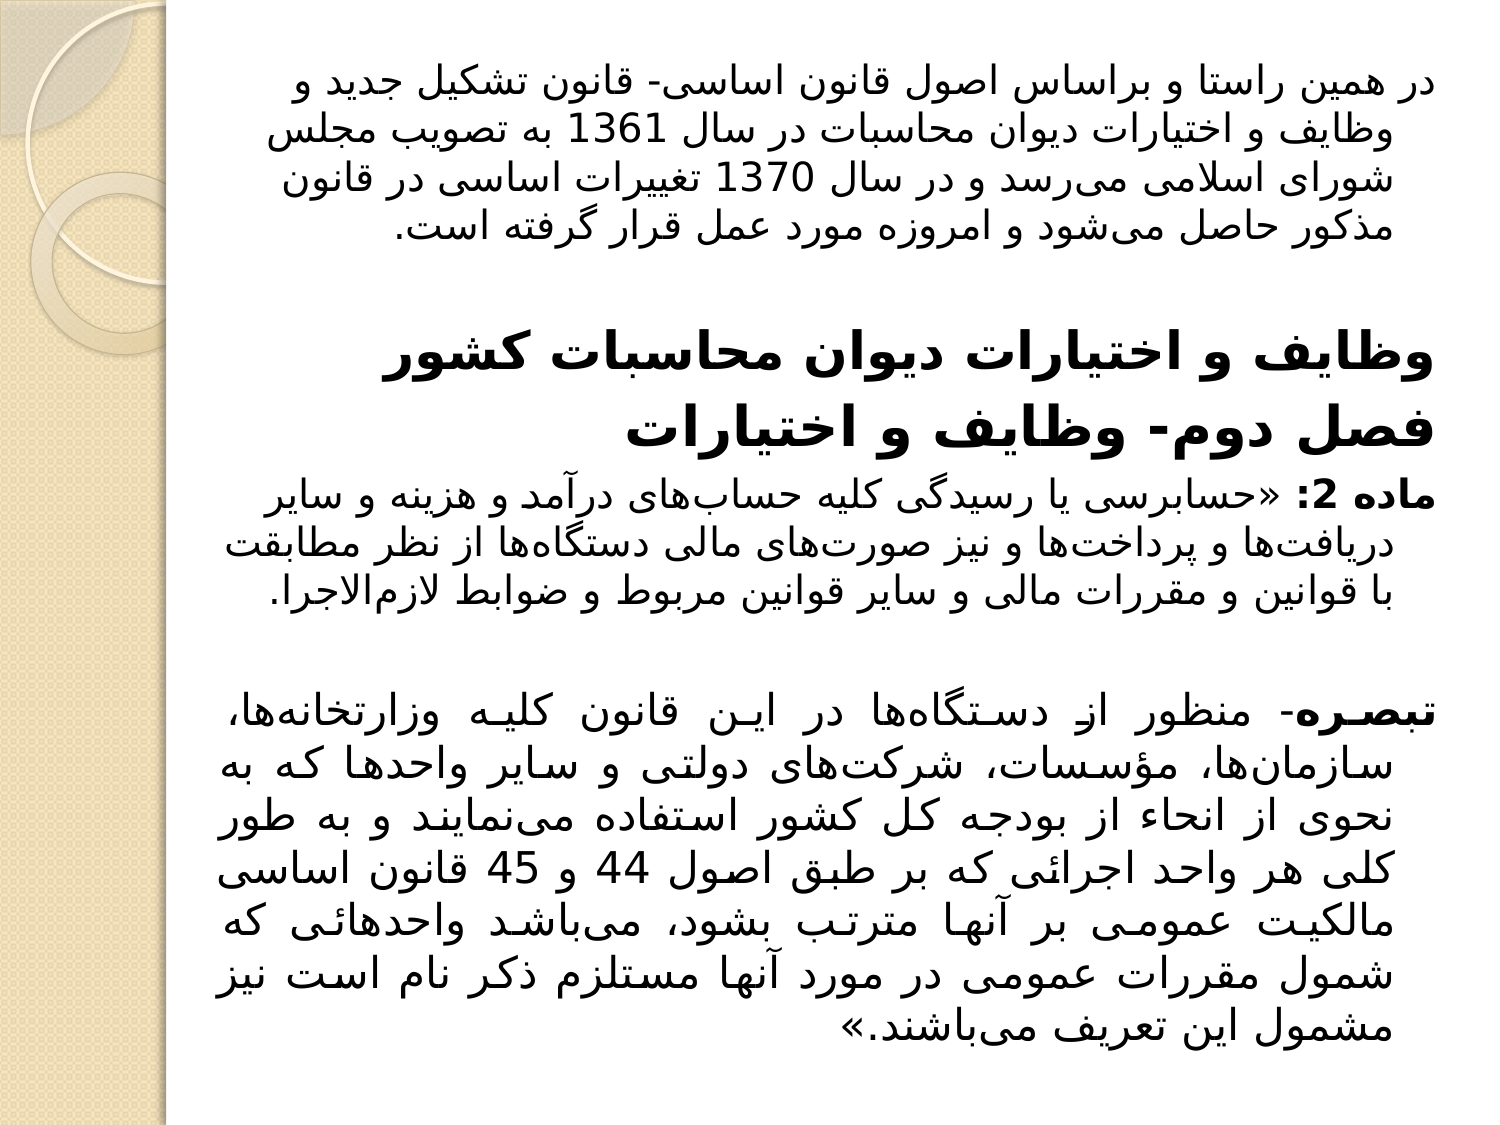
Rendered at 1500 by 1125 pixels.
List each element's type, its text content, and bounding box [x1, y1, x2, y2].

list در همین راستا و براساس اصول قانون اساسی- قانون تشکیل جدید و وظایف و اختیارات دیوان محاسبات در سال 1361 به تصویب مجلس شورای اسلامی می‌رسد و در سال 1370 تغییرات اساسی در قانون مذکور حاصل می‌شود و امروزه مورد عمل قرار گرفته است. وظایف و اختیارات دیوان محاسبات کشور فصل دوم- وظایف و اختیارات ماده 2: «حسابرسی یا رسیدگی کلیه حساب‌های درآمد و هزینه و سایر دریافت‌ها و پرداخت‌ها و نیز صورت‌های مالی دستگاه‌ها از نظر مطابقت با قوانین و مقررات مالی و سایر قوانین مربوط و ضوابط لازم‌الاجرا. تبصره- منظور از دستگاه‌ها در این قانون کلیه وزارتخانه‌ها، سازمان‌ها، مؤسسات، شرکت‌های دولتی و سایر واحدها که به نحوی از انحاء از بودجه کل کشور استفاده می‌نمایند و به طور کلی هر واحد اجرائی که بر طبق اصول 44 و 45 قانون اساسی مالکیت عمومی بر آنها مترتب بشود، می‌باشد واحدهائی که شمول مقررات عمومی در مورد آنها مستلزم ذکر نام است نیز مشمول این تعریف می‌باشند.» [199, 46, 1465, 1079]
